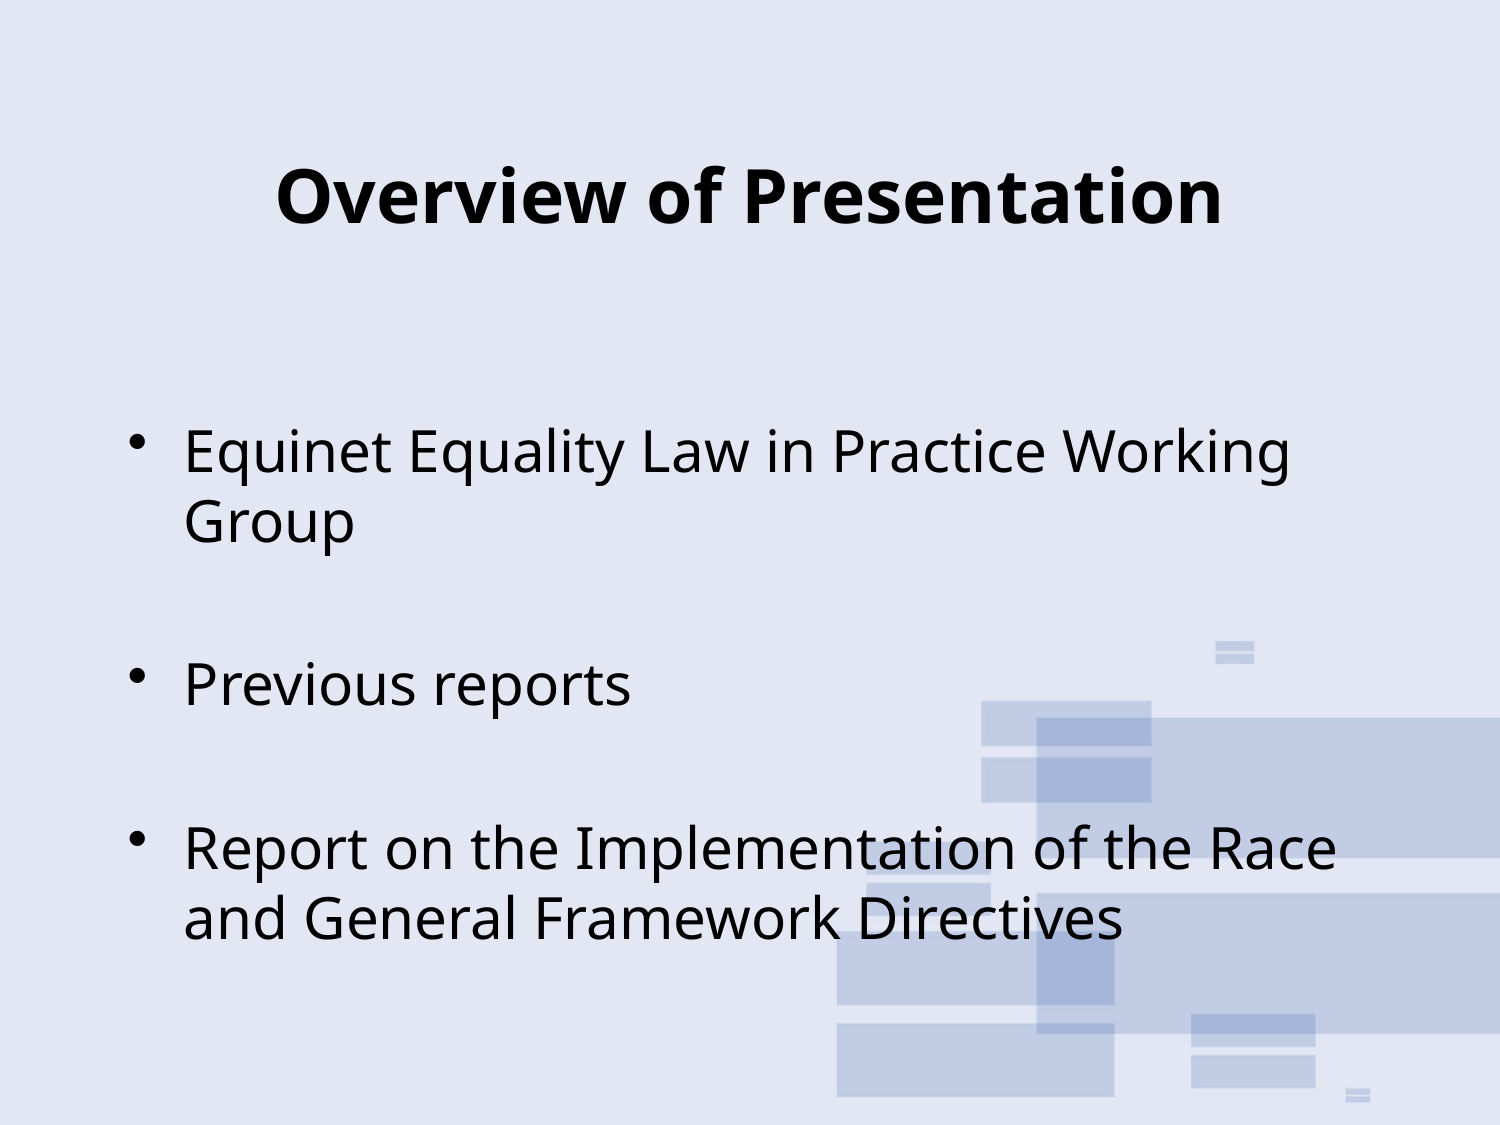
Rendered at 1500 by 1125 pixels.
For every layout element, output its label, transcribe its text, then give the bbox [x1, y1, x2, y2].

picture [0, 0, 1500, 1125]
title Overview of Presentation [112, 99, 1388, 288]
list Equinet Equality Law in Practice Working Group Previous reports Report on the Implementation of the Race and General Framework Directives [112, 324, 1377, 1001]
